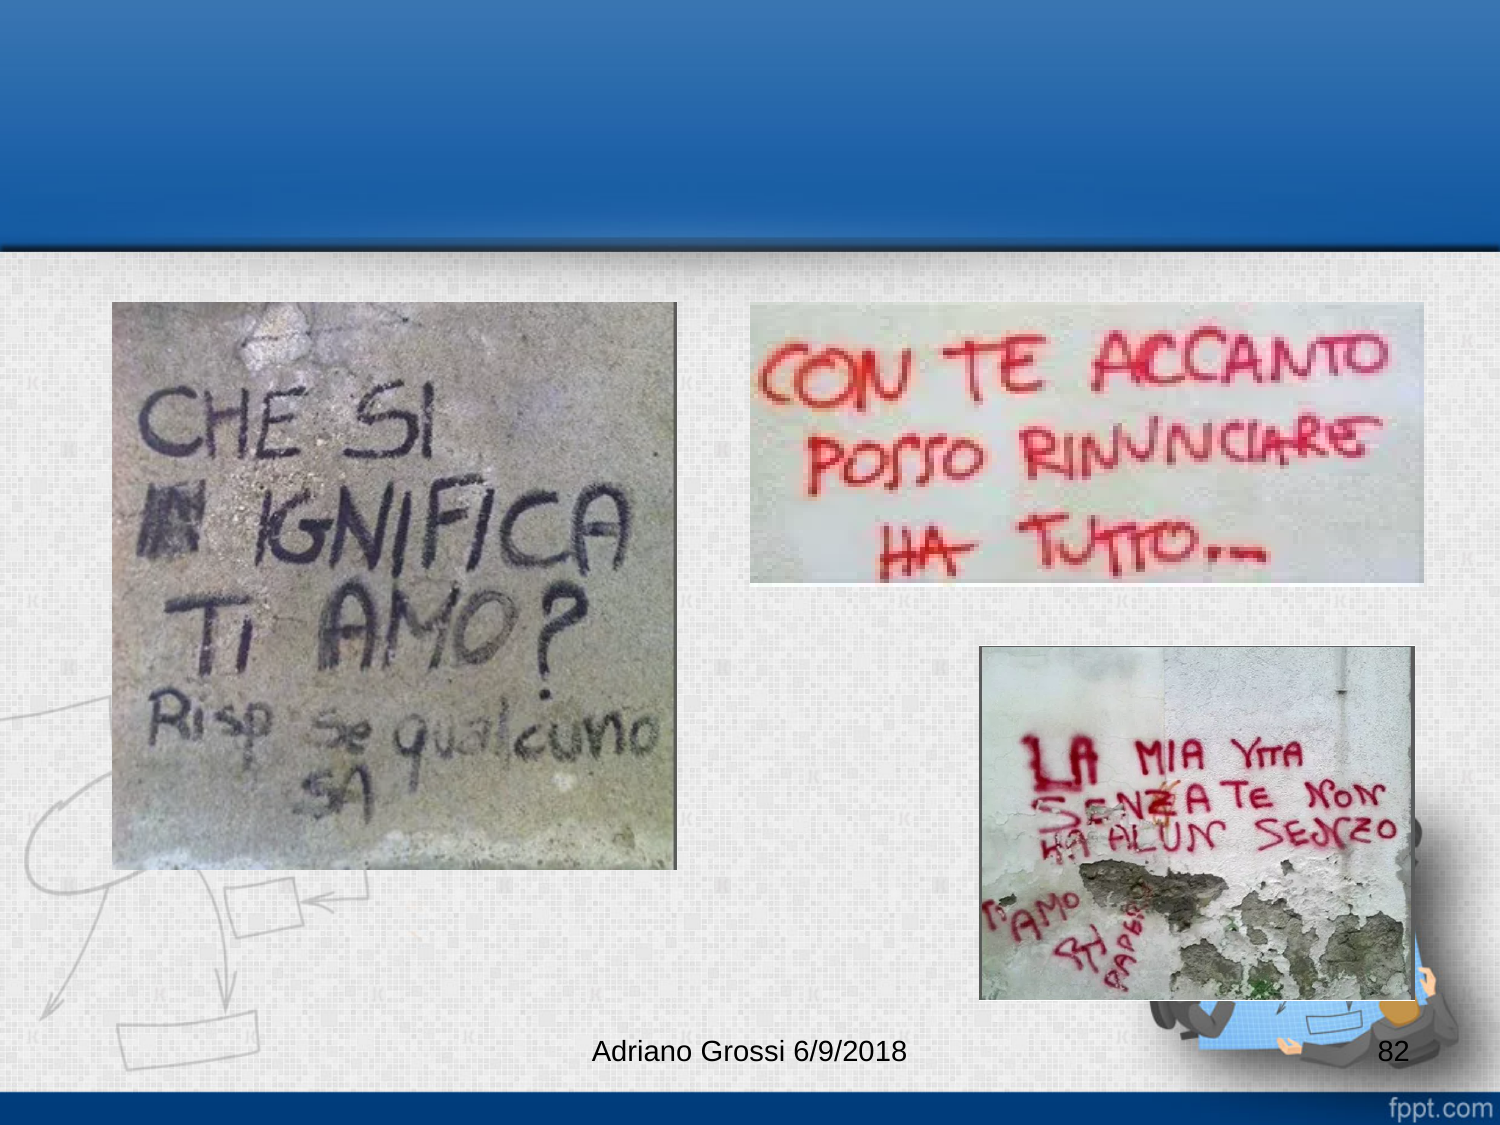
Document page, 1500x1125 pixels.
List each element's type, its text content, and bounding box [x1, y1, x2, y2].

slide_number 82 [1074, 1024, 1425, 1103]
picture [0, 0, 1500, 1125]
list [111, 302, 677, 870]
footer Adriano Grossi 6/9/2018 [512, 1024, 988, 1103]
